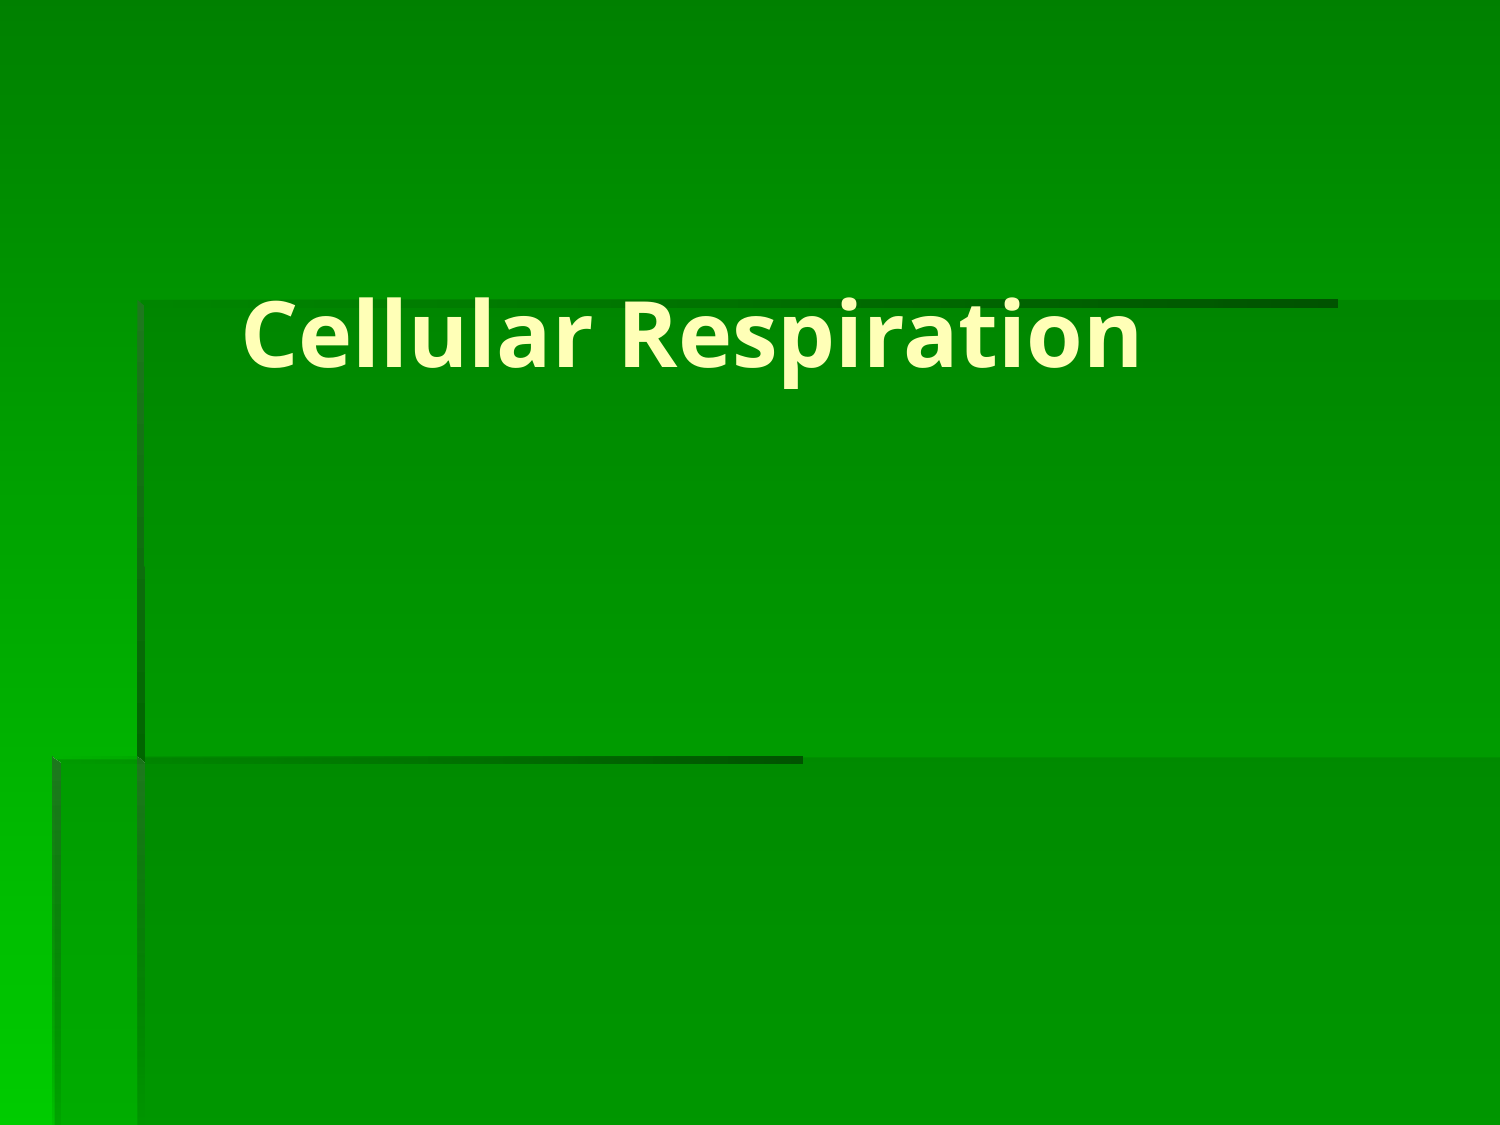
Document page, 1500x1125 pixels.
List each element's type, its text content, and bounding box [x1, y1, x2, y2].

title Cellular Respiration [74, 237, 1426, 426]
